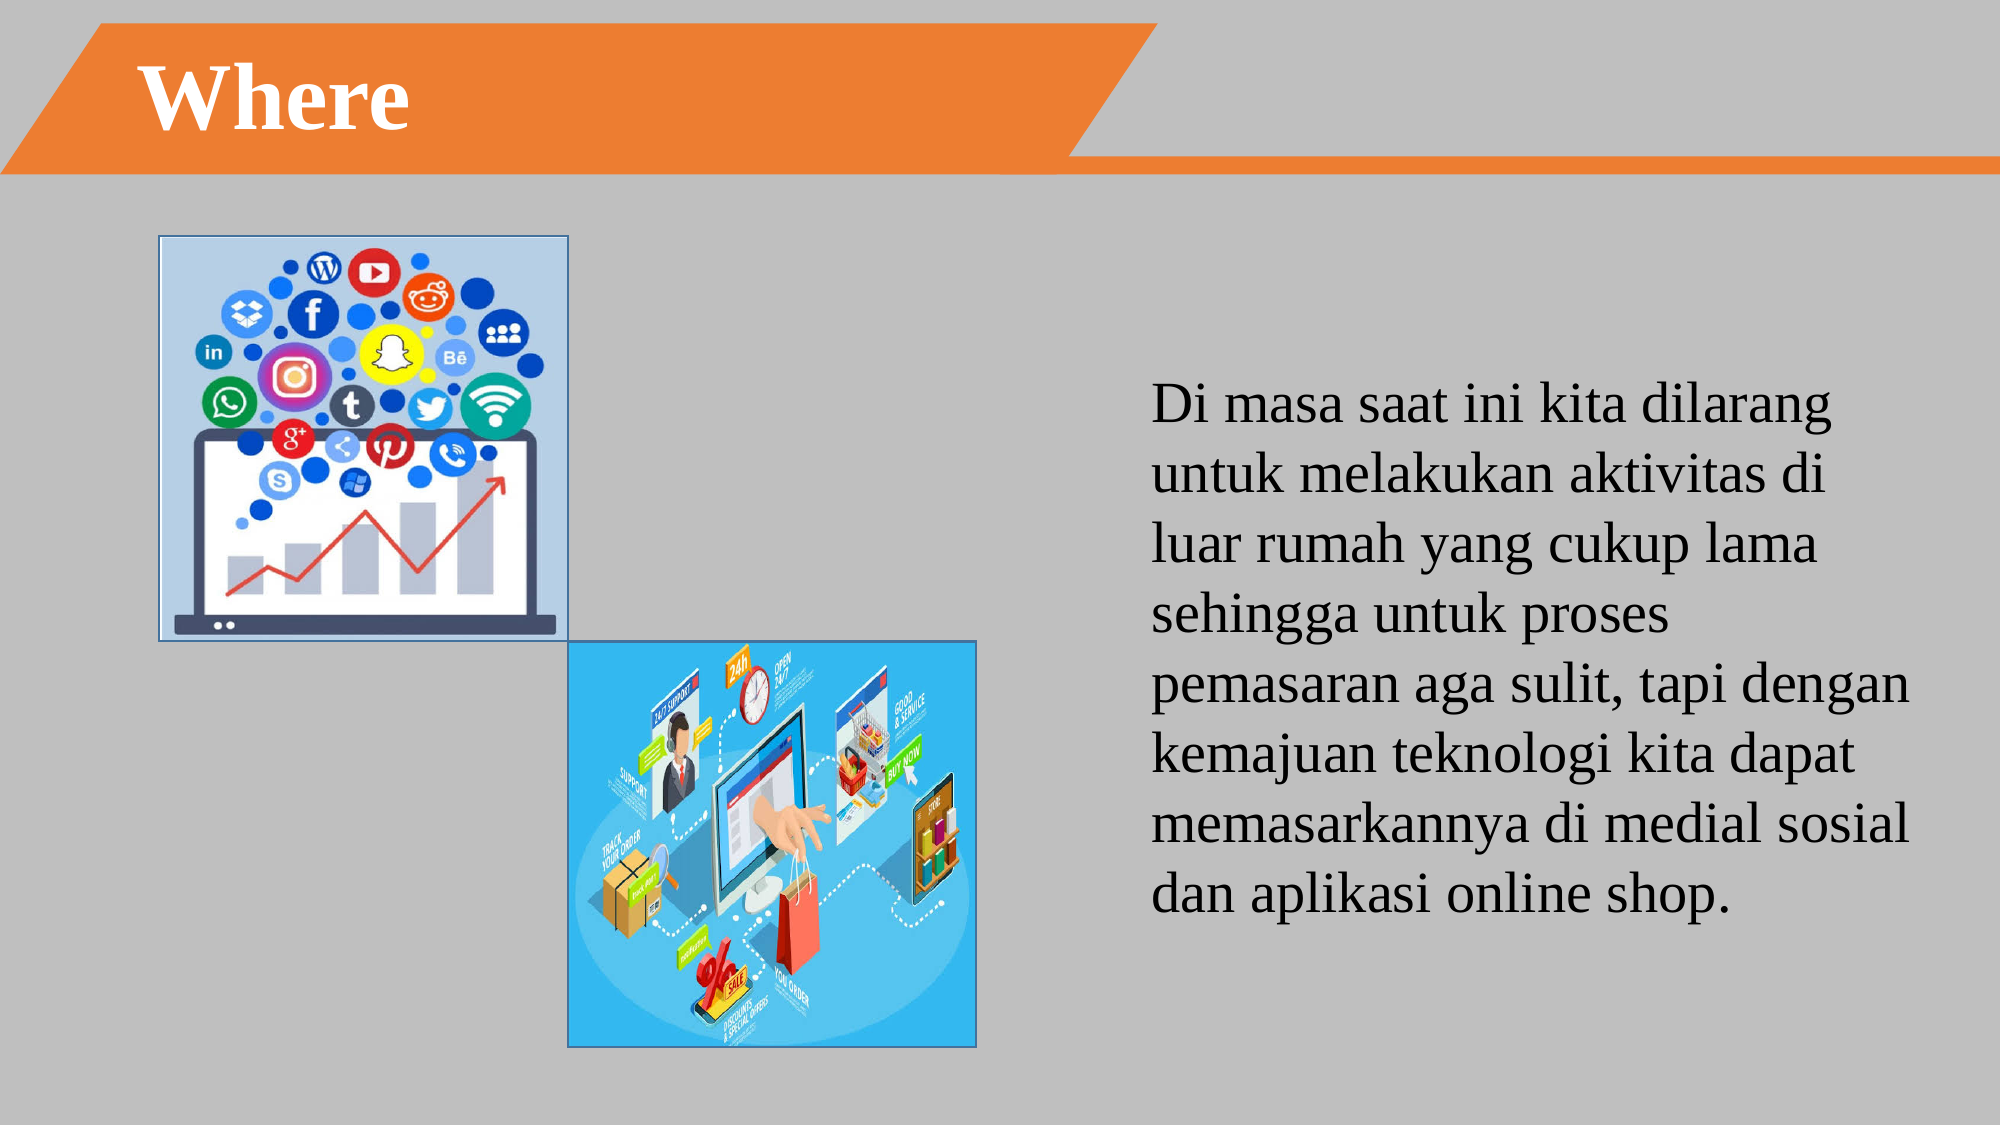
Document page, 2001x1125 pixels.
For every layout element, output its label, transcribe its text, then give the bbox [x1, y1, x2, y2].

list Where [121, 38, 1958, 158]
text_box [158, 235, 569, 642]
text_box [567, 640, 977, 1048]
text_box Di masa saat ini kita dilarang untuk melakukan aktivitas di luar rumah yang cukup lama sehingga untuk proses pemasaran aga sulit, tapi dengan kemajuan teknologi kita dapat memasarkannya di medial sosial dan aplikasi online shop. [1136, 357, 1934, 932]
